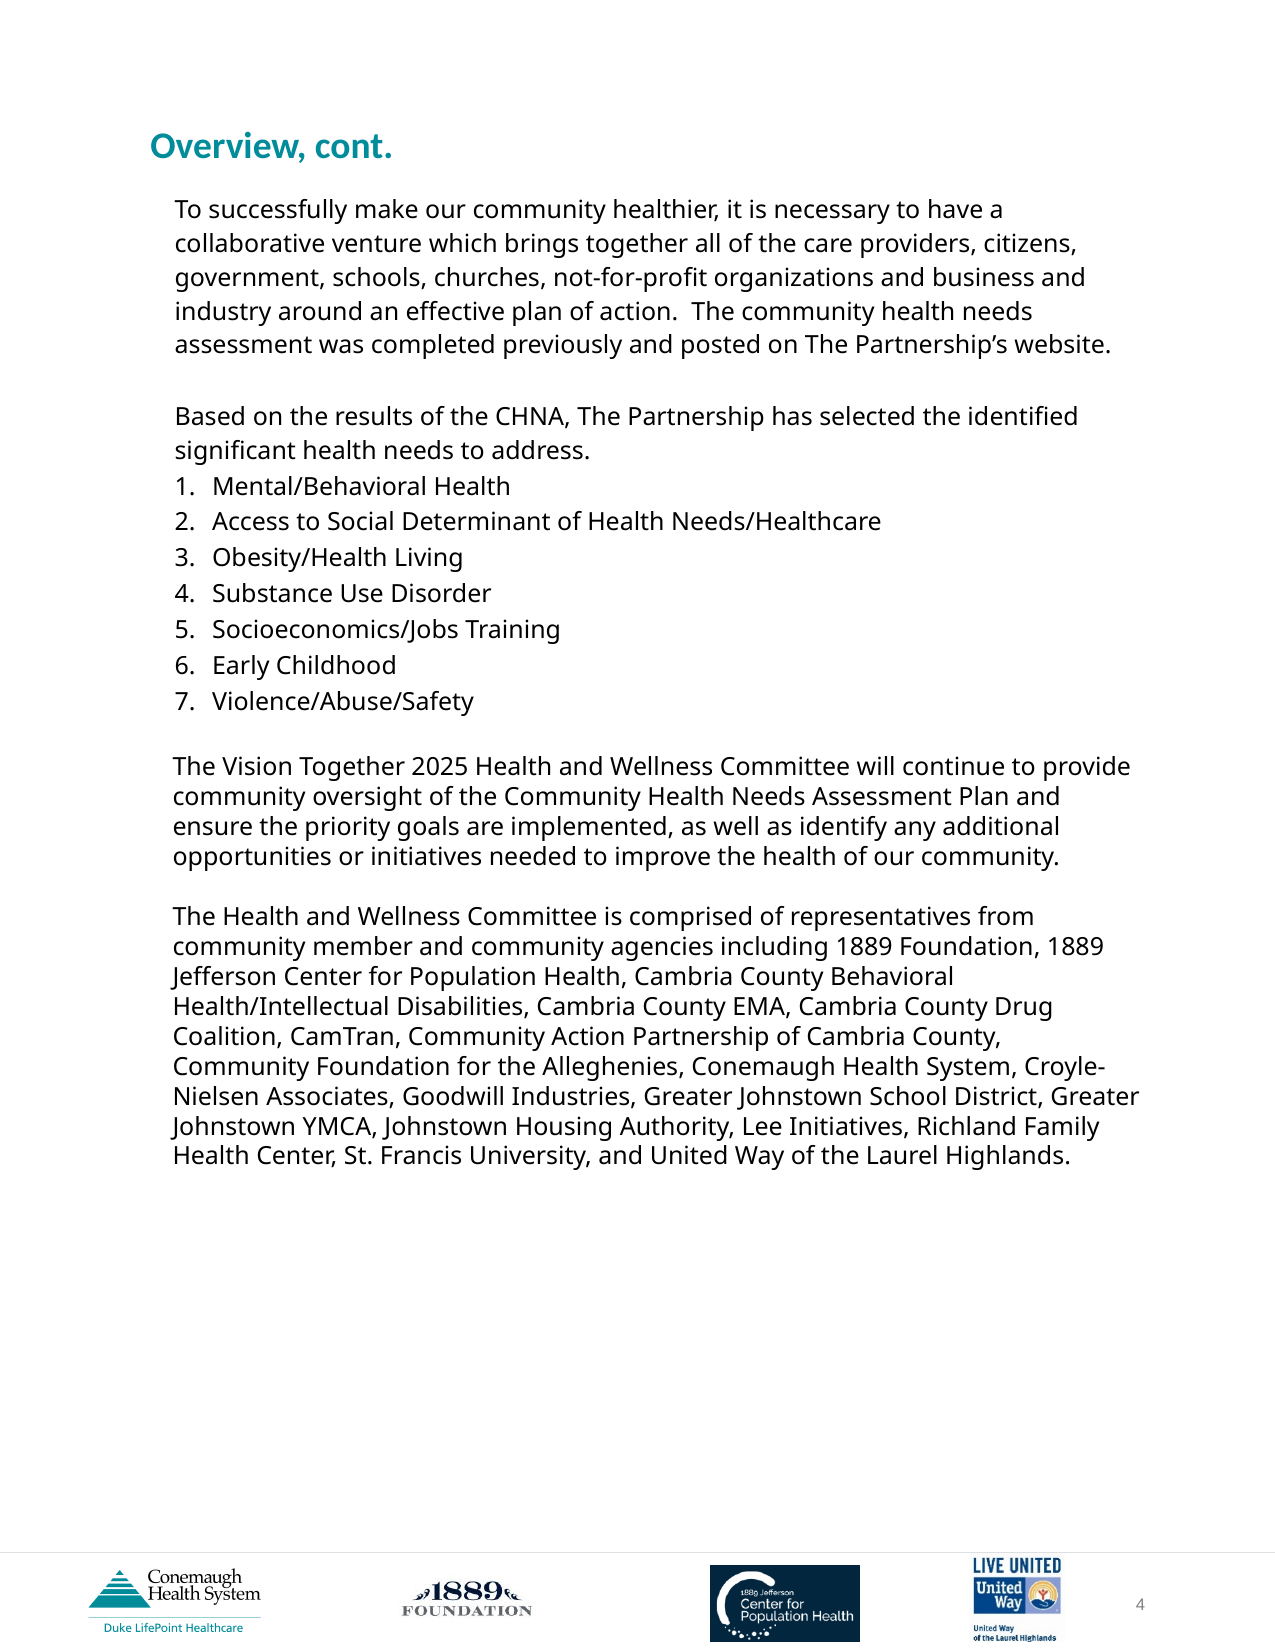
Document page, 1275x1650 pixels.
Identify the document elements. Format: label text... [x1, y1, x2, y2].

picture [83, 1565, 268, 1638]
picture [969, 1553, 1065, 1642]
text_box Overview, cont. [148, 118, 817, 166]
picture [710, 1565, 860, 1642]
text_box To successfully make our community healthier, it is necessary to have a collaborative venture which brings together all of the care providers, citizens, government, schools, churches, not-for-profit organizations and business and industry around an effective plan of action. The community health needs assessment was completed previously and posted on The Partnership’s website. Based on the results of the CHNA, The Partnership has selected the identified significant health needs to address. Mental/Behavioral Health Access to Social Determinant of Health Needs/Healthcare Obesity/Health Living Substance Use Disorder Socioeconomics/Jobs Training Early Childhood Violence/Abuse/Safety The Vision Together 2025 Health and Wellness Committee will continue to provide community oversight of the Community Health Needs Assessment Plan and ensure the priority goals are implemented, as well as identify any additional opportunities or initiatives needed to improve the health of our community. The Health and Wellness Committee is comprised of representatives from community member and community agencies including 1889 Foundation, 1889 Jefferson Center for Population Health, Cambria County Behavioral Health/Intellectual Disabilities, Cambria County EMA, Cambria County Drug Coalition, CamTran, Community Action Partnership of Cambria County, Community Foundation for the Alleghenies, Conemaugh Health System, Croyle-Nielsen Associates, Goodwill Industries, Greater Johnstown School District, Greater Johnstown YMCA, Johnstown Housing Authority, Lee Initiatives, Richland Family Health Center, St. Francis University, and United Way of the Laurel Highlands. [172, 187, 1143, 1206]
picture [392, 1572, 541, 1624]
